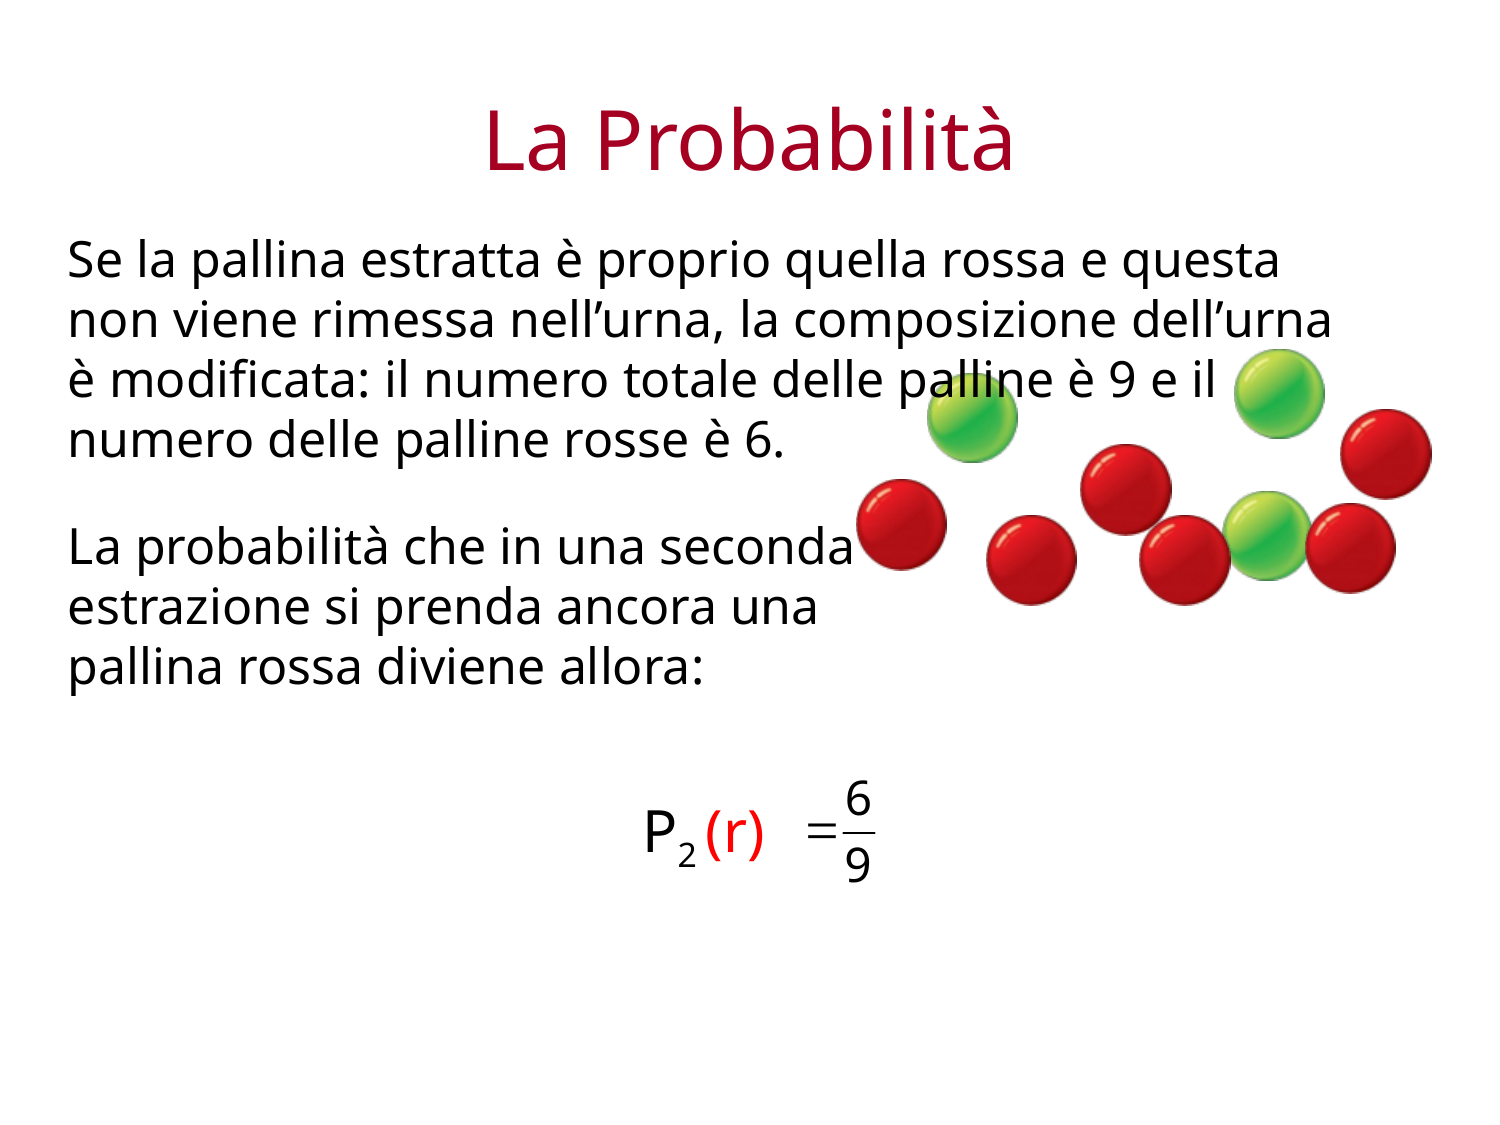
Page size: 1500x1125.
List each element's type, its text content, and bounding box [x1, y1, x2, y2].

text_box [619, 762, 883, 894]
text_box Se la pallina estratta è proprio quella rossa e questa non viene rimessa nell’urna, la composizione dell’urna è modificata: il numero totale delle palline è 9 e il numero delle palline rosse è 6. [53, 219, 1365, 475]
text_box La probabilità che in una seconda estrazione si prenda ancora una pallina rossa diviene allora: [53, 507, 896, 703]
text_box La Probabilità [0, 19, 1500, 256]
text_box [855, 337, 1432, 607]
